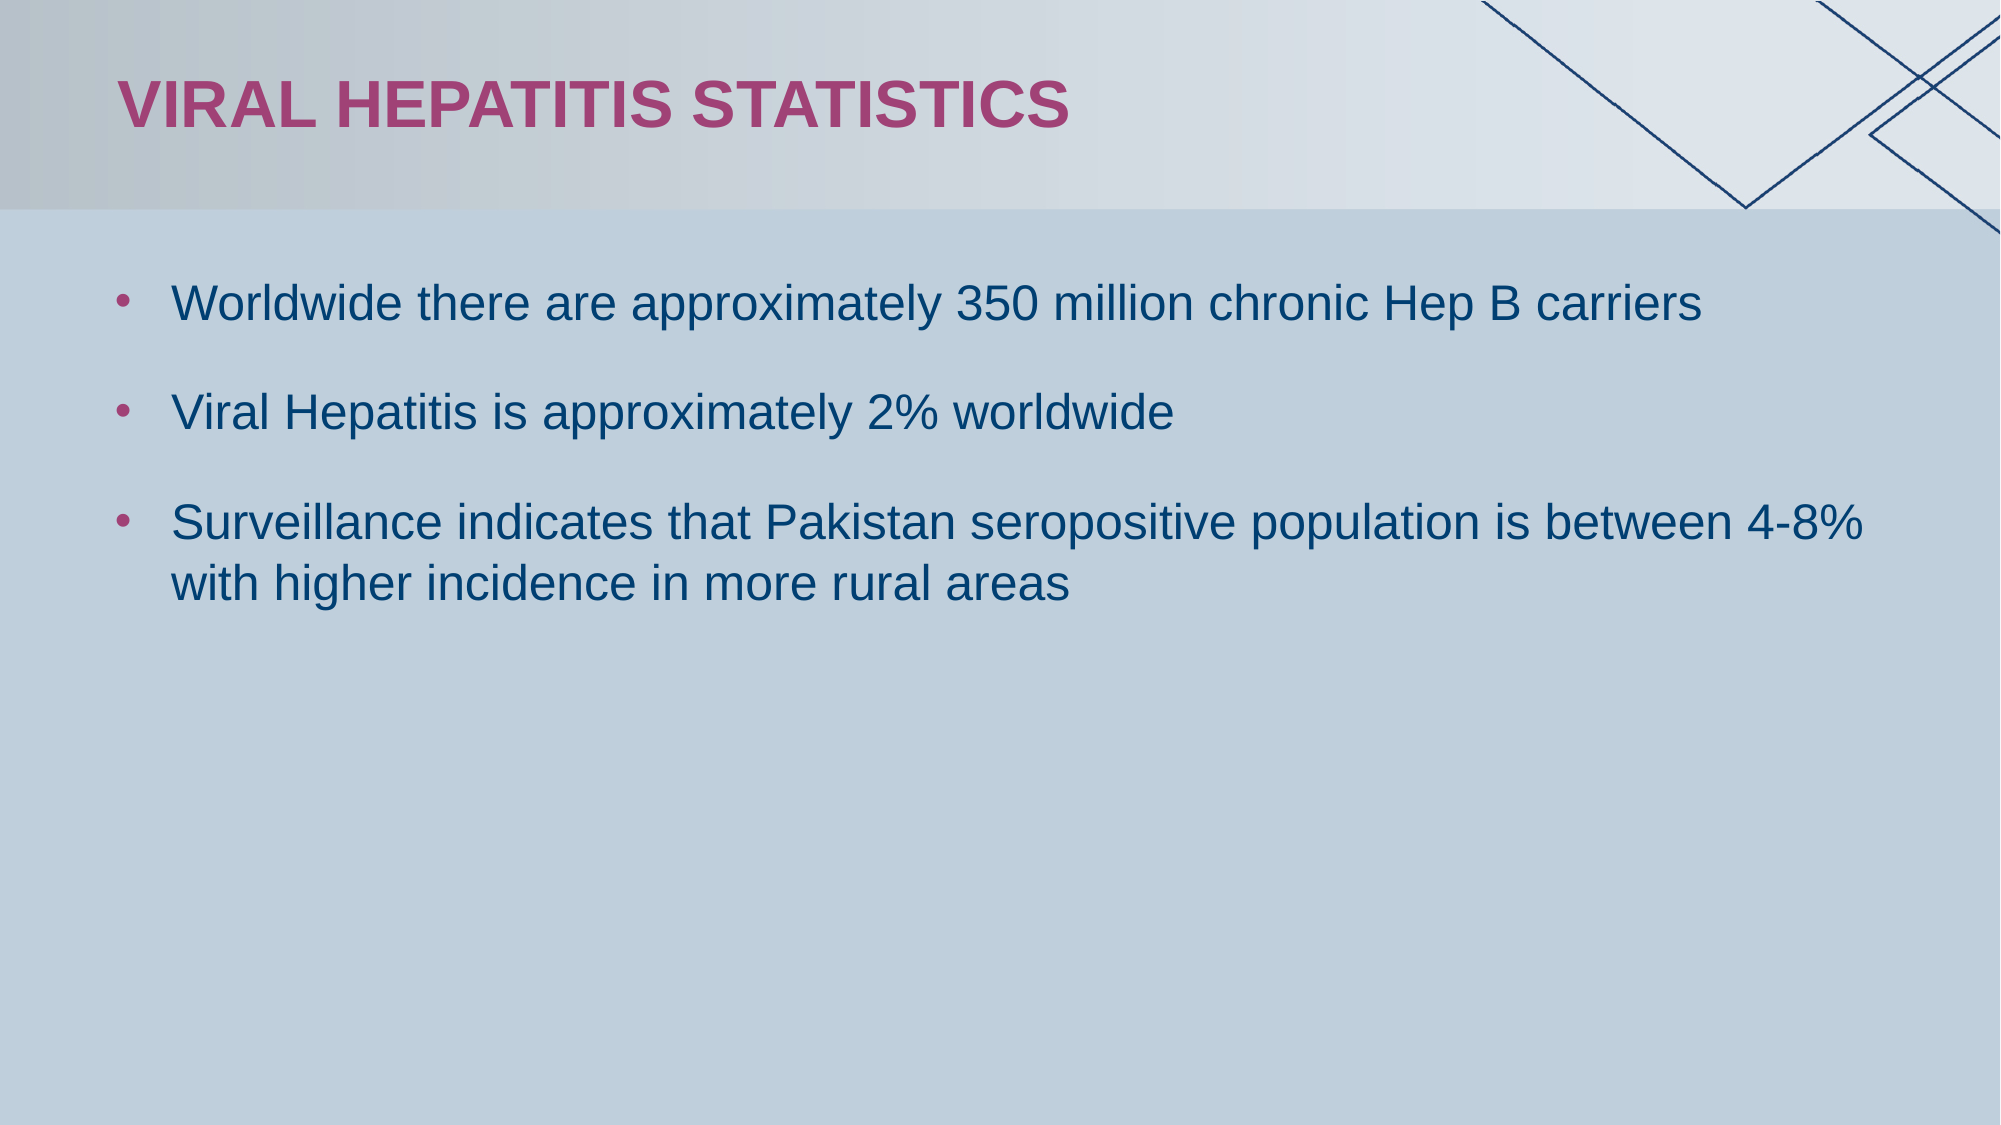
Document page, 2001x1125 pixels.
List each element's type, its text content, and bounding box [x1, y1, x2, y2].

list Worldwide there are approximately 350 million chronic Hep B carriers Viral Hepatitis is approximately 2% worldwide Surveillance indicates that Pakistan seropositive population is between 4-8% with higher incidence in more rural areas [99, 262, 1900, 1070]
title Viral hepatitis Statistics [102, 0, 1586, 211]
picture [0, 0, 2001, 1125]
